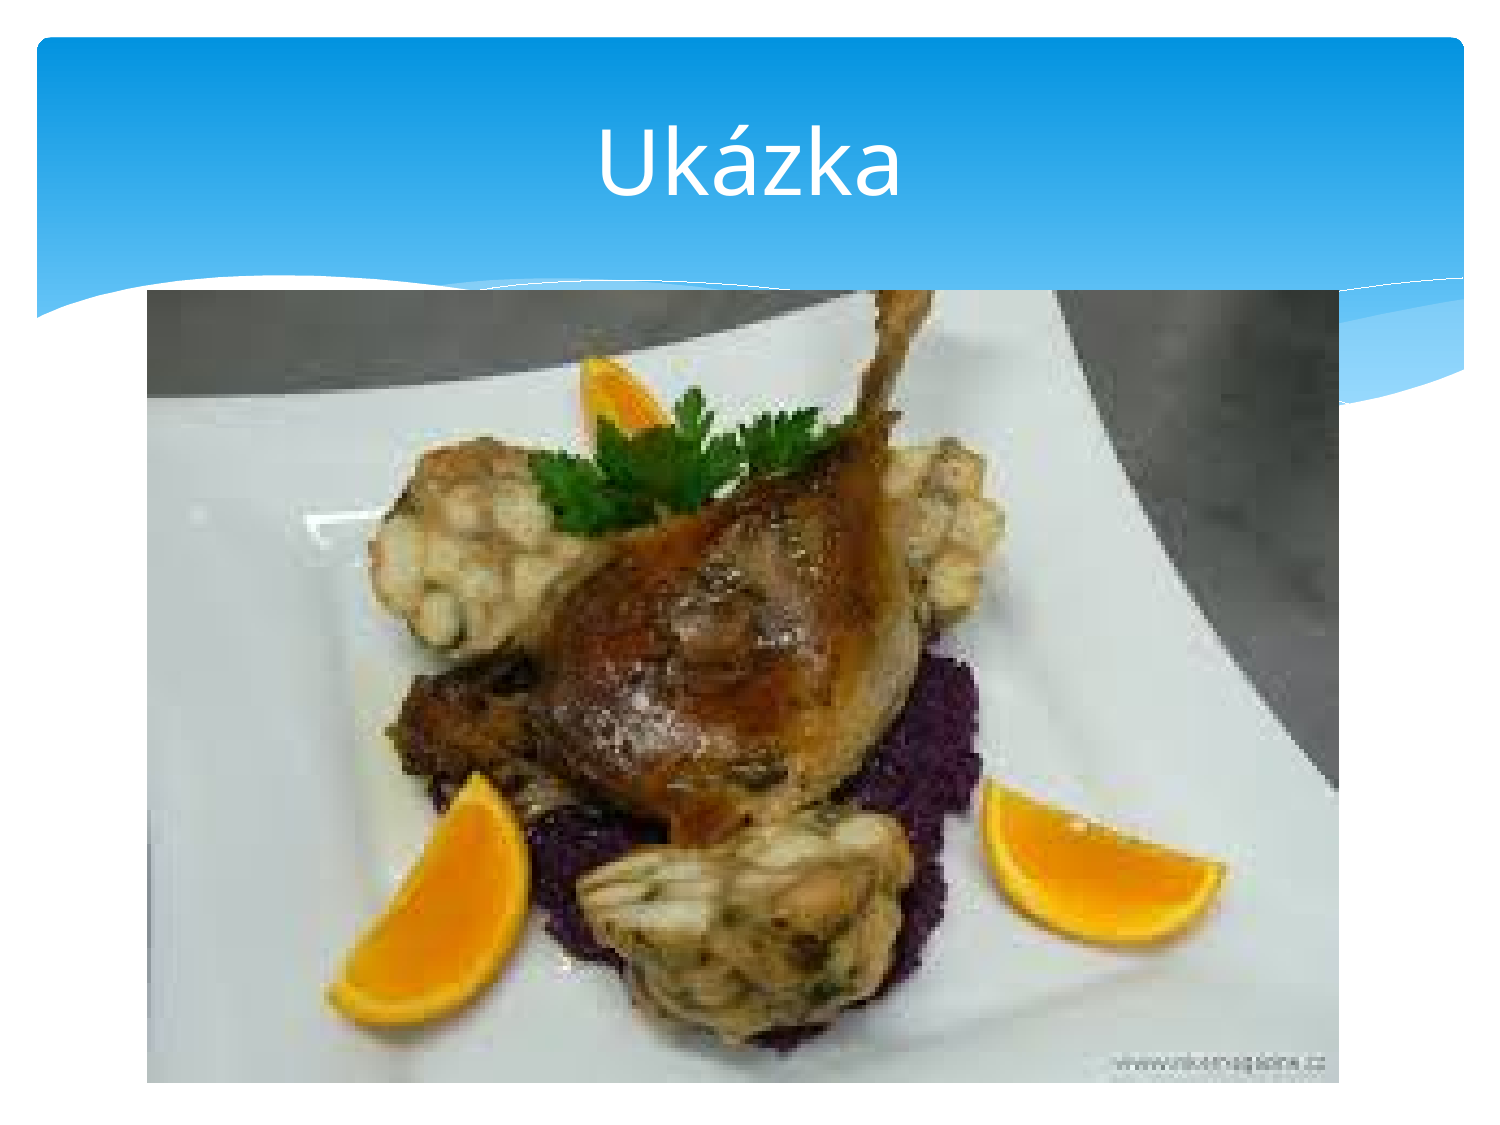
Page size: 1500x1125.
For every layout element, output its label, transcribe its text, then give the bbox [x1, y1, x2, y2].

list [147, 290, 1339, 1084]
title Ukázka [75, 55, 1425, 261]
